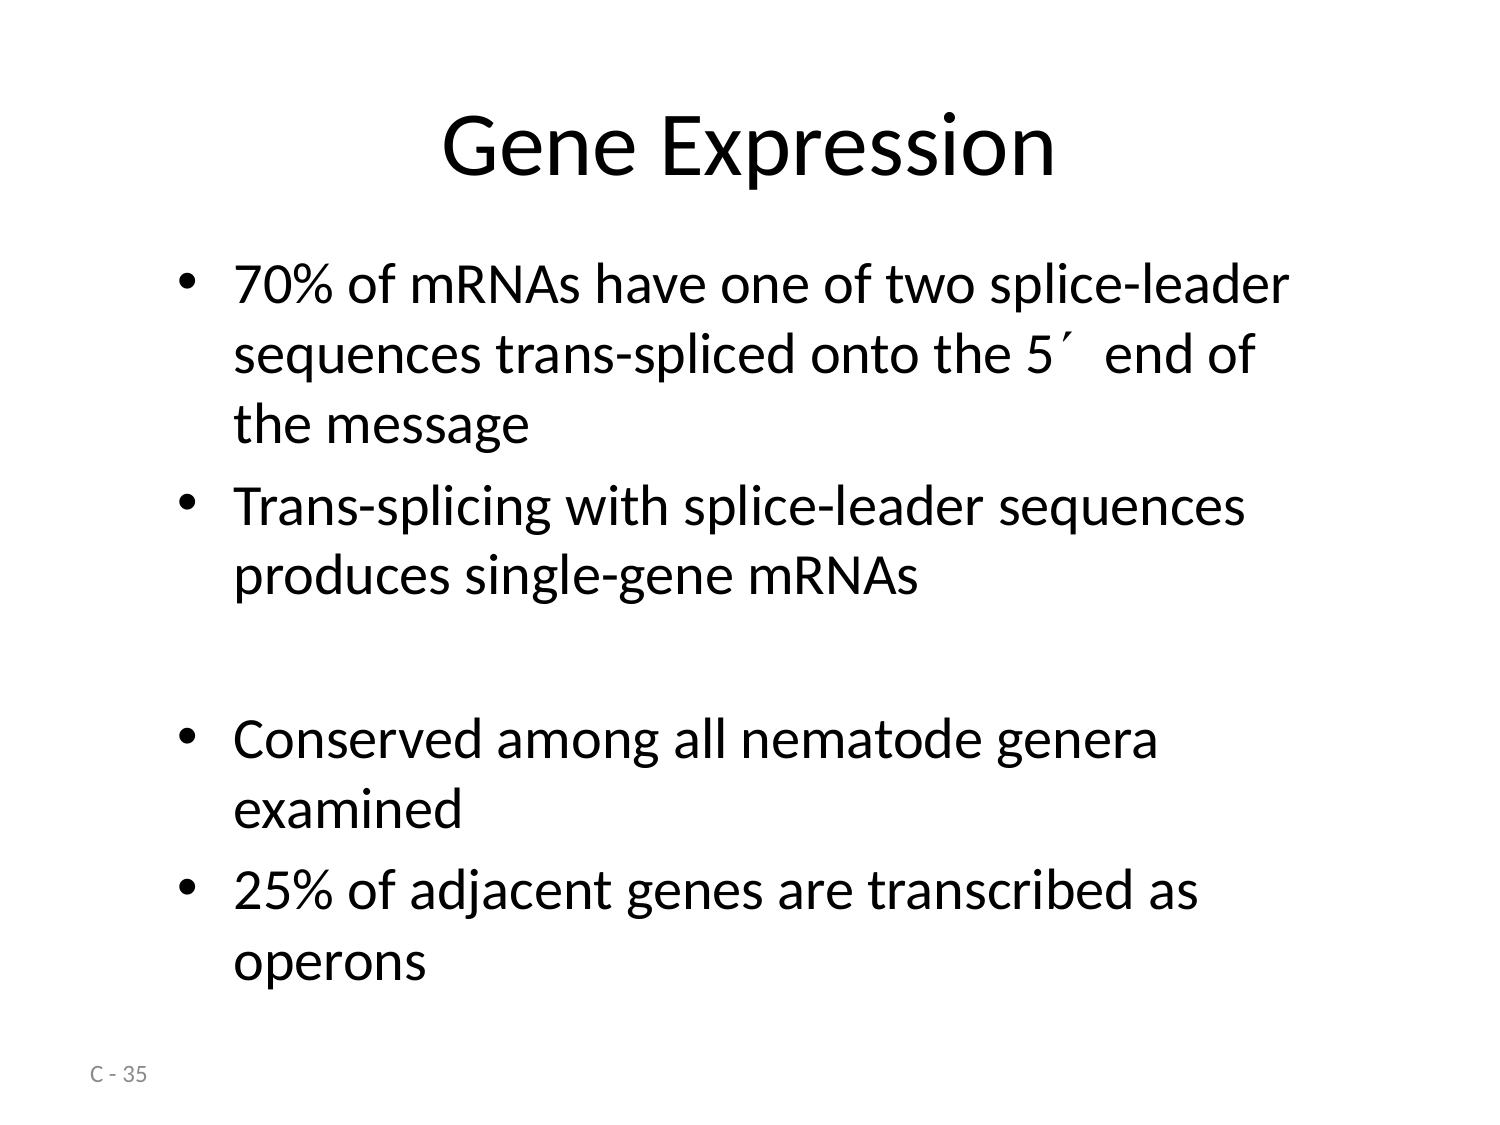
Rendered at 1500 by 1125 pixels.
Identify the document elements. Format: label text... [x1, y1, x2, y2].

title Gene Expression [74, 44, 1426, 233]
slide_number C - 35 [75, 1042, 425, 1103]
list 70% of mRNAs have one of two splice-leader sequences trans-spliced onto the 5 end of the message Trans-splicing with splice-leader sequences produces single-gene mRNAs Conserved among all nematode genera examined 25% of adjacent genes are transcribed as operons [162, 237, 1326, 1076]
